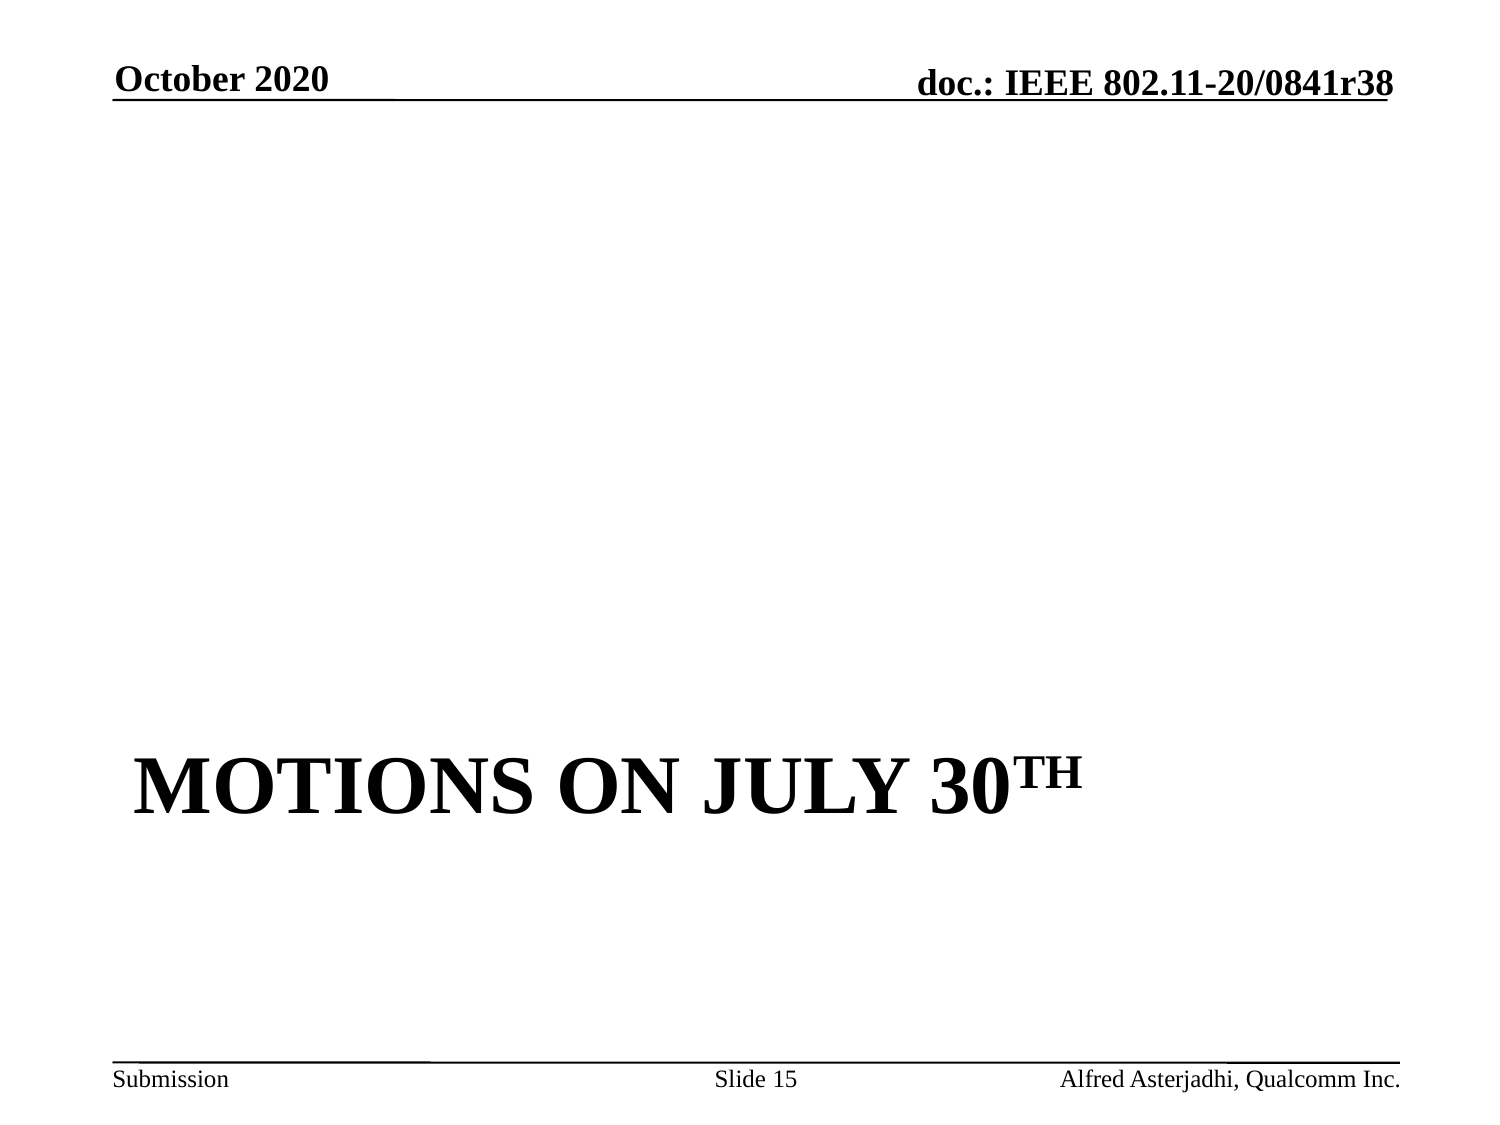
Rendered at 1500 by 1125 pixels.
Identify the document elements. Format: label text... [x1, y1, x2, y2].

title Motions on JuLY 30th [118, 722, 1394, 947]
footer Alfred Asterjadhi, Qualcomm Inc. [878, 1061, 1402, 1093]
slide_number Slide 15 [712, 1061, 800, 1123]
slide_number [114, 54, 423, 100]
